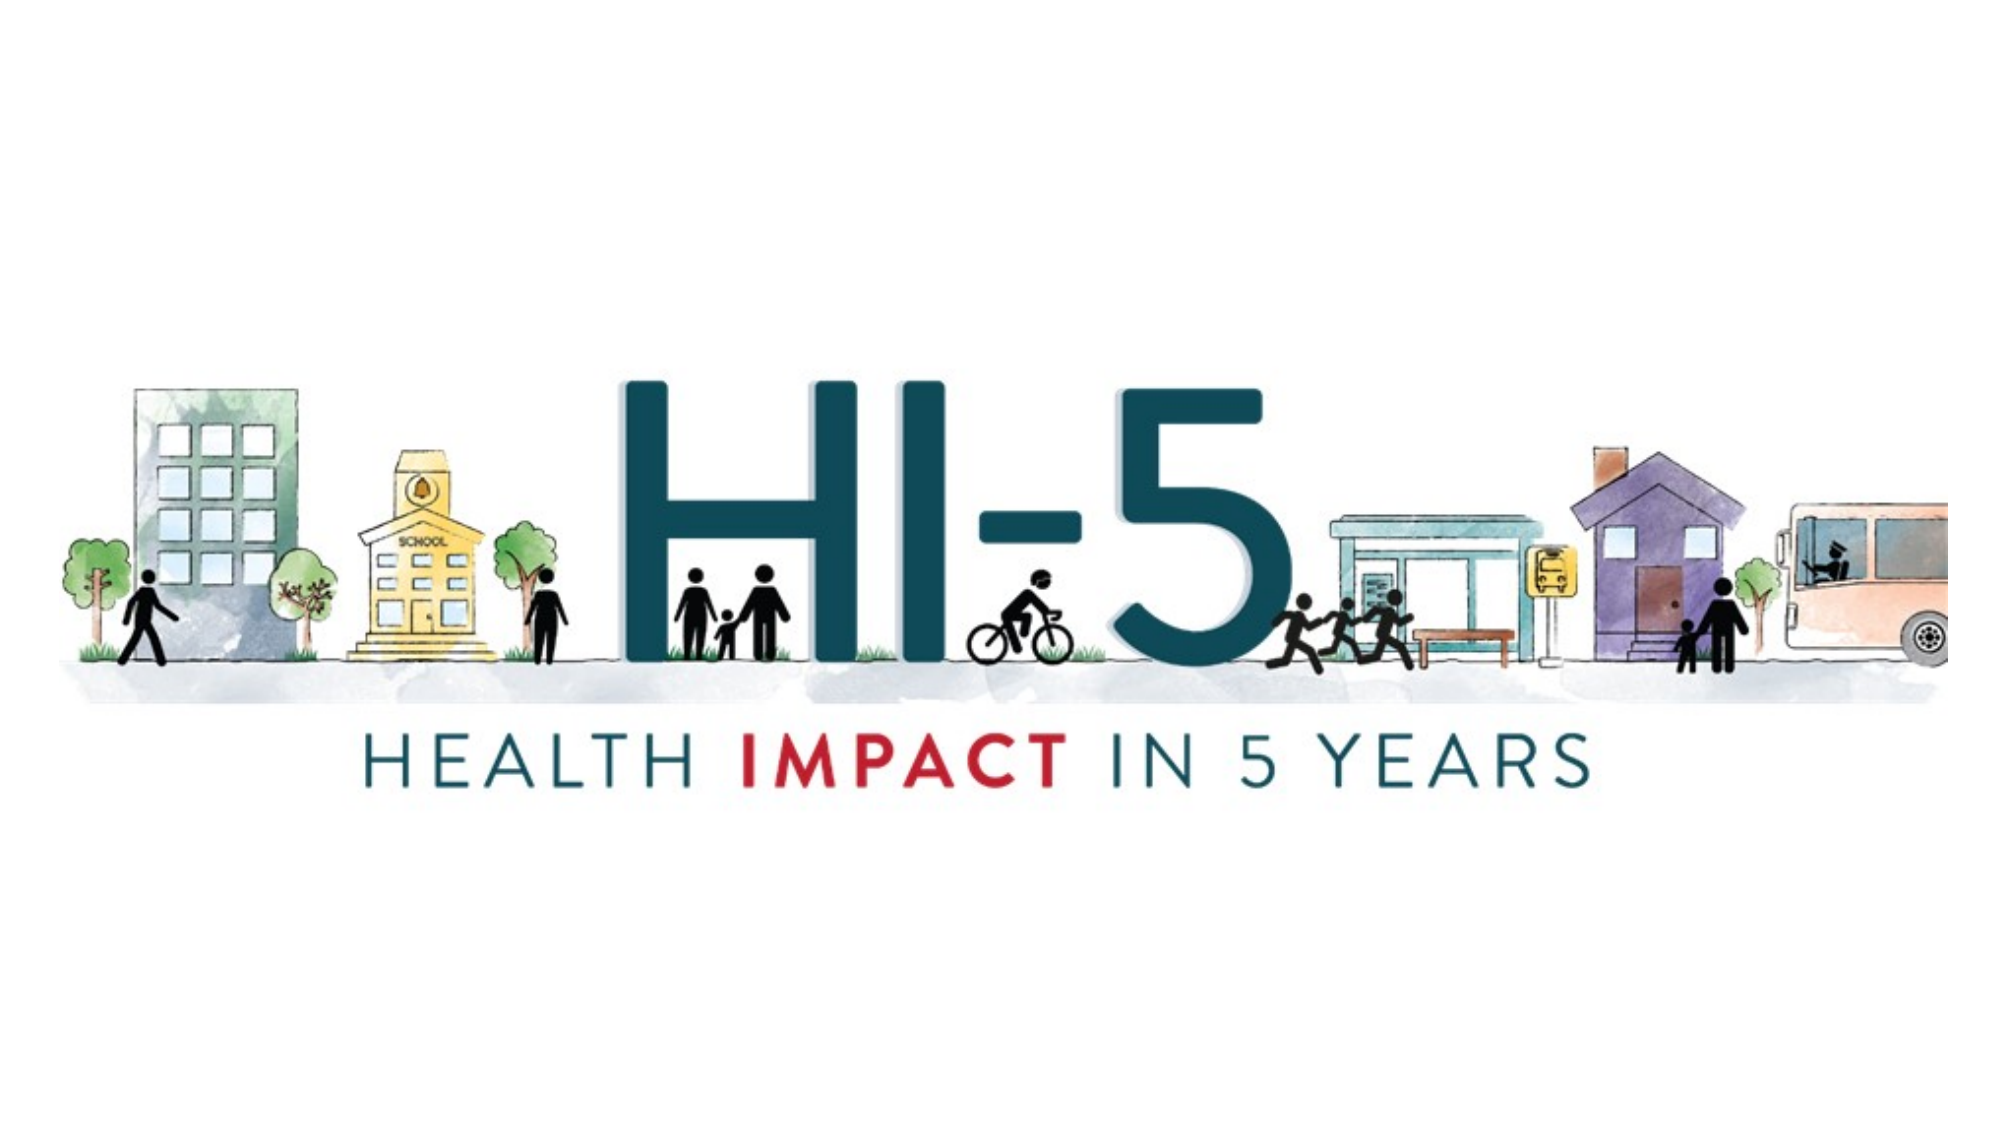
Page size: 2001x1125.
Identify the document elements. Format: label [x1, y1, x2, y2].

list [59, 23, 1948, 1086]
